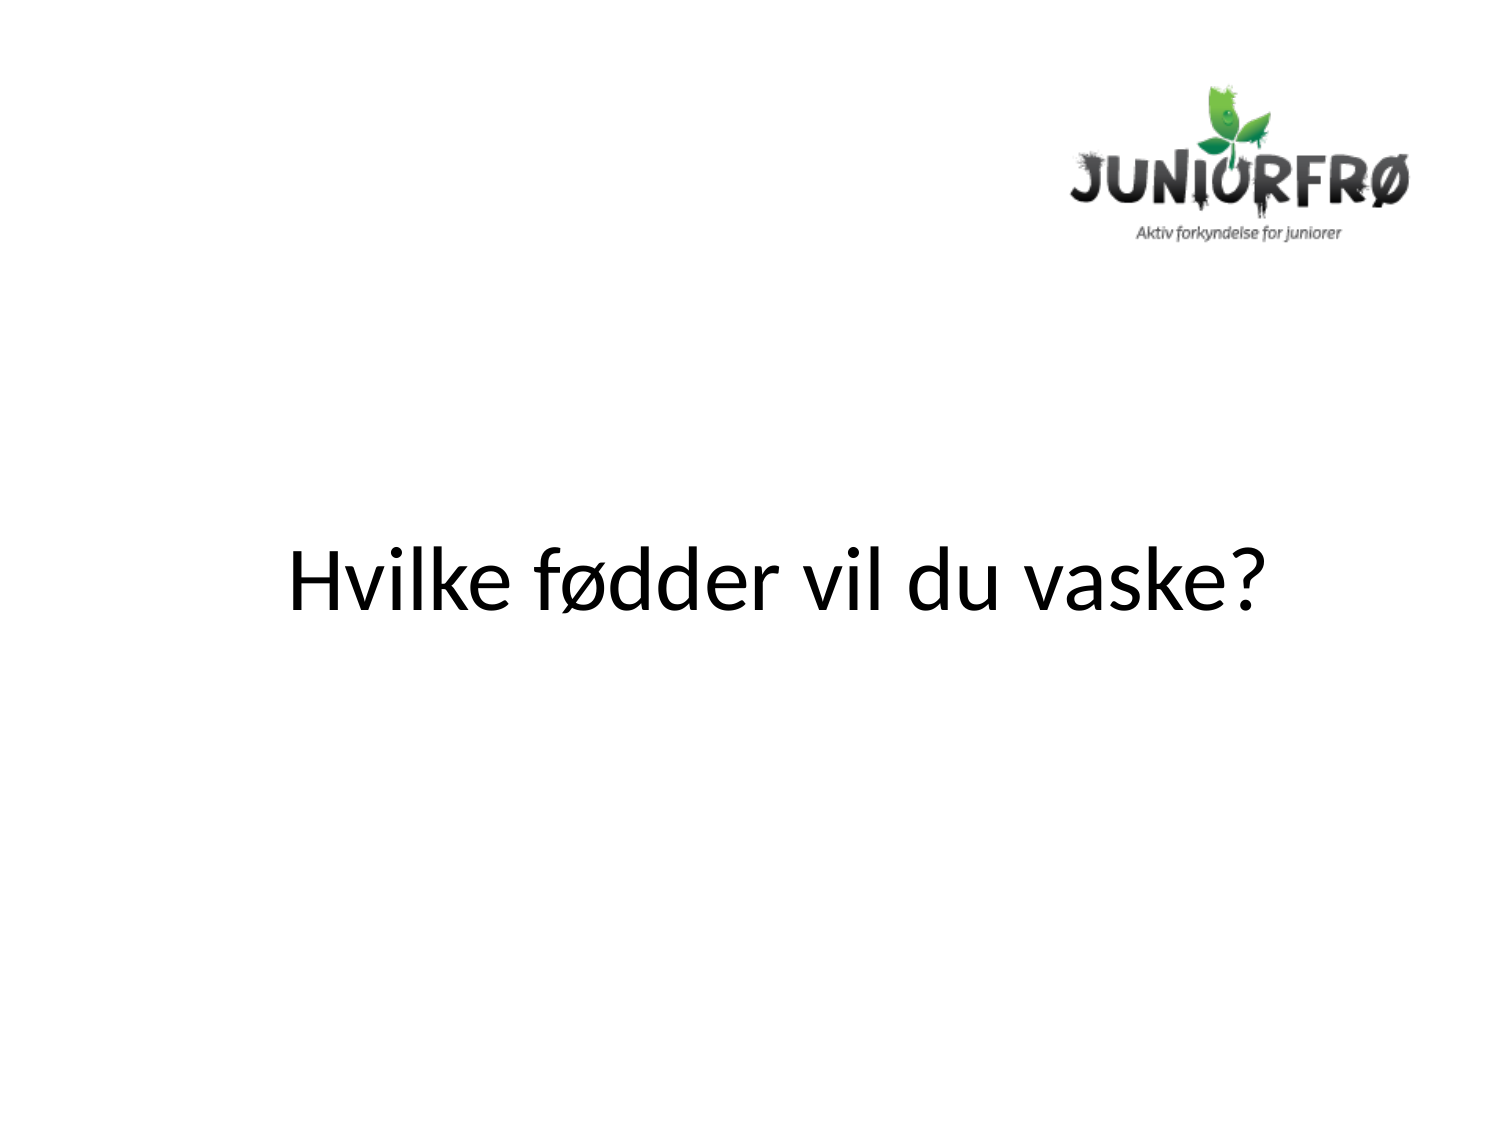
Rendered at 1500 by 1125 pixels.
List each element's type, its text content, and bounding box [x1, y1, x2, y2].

picture [1068, 54, 1412, 258]
title Hvilke fødder vil du vaske? [112, 349, 1447, 799]
